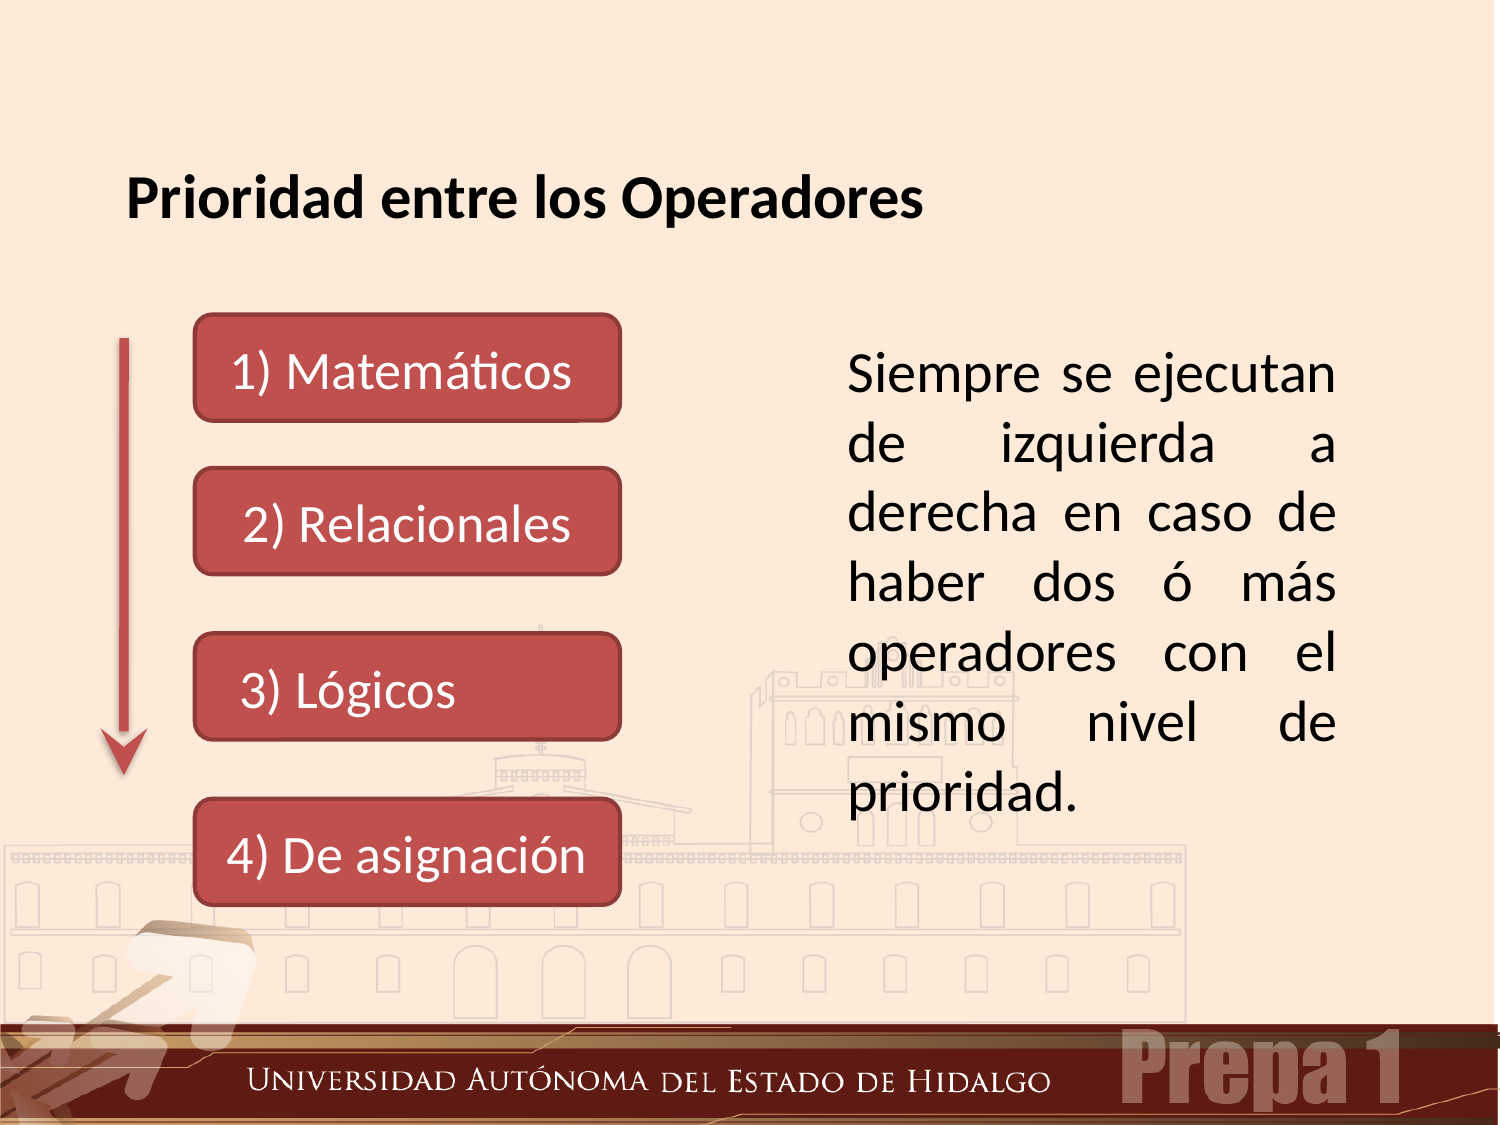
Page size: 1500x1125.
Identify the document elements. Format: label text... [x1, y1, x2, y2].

text_box 2) Relacionales [192, 465, 623, 577]
text_box 4) De asignación [192, 796, 623, 908]
picture [0, 0, 1500, 1125]
text_box 3) Lógicos [192, 631, 623, 742]
text_box 1) Matemáticos [192, 312, 623, 423]
text_box Prioridad entre los Operadores [112, 149, 1294, 239]
text_box Siempre se ejecutan de izquierda a derecha en caso de haber dos ó más operadores con el mismo nivel de prioridad. [832, 326, 1353, 831]
